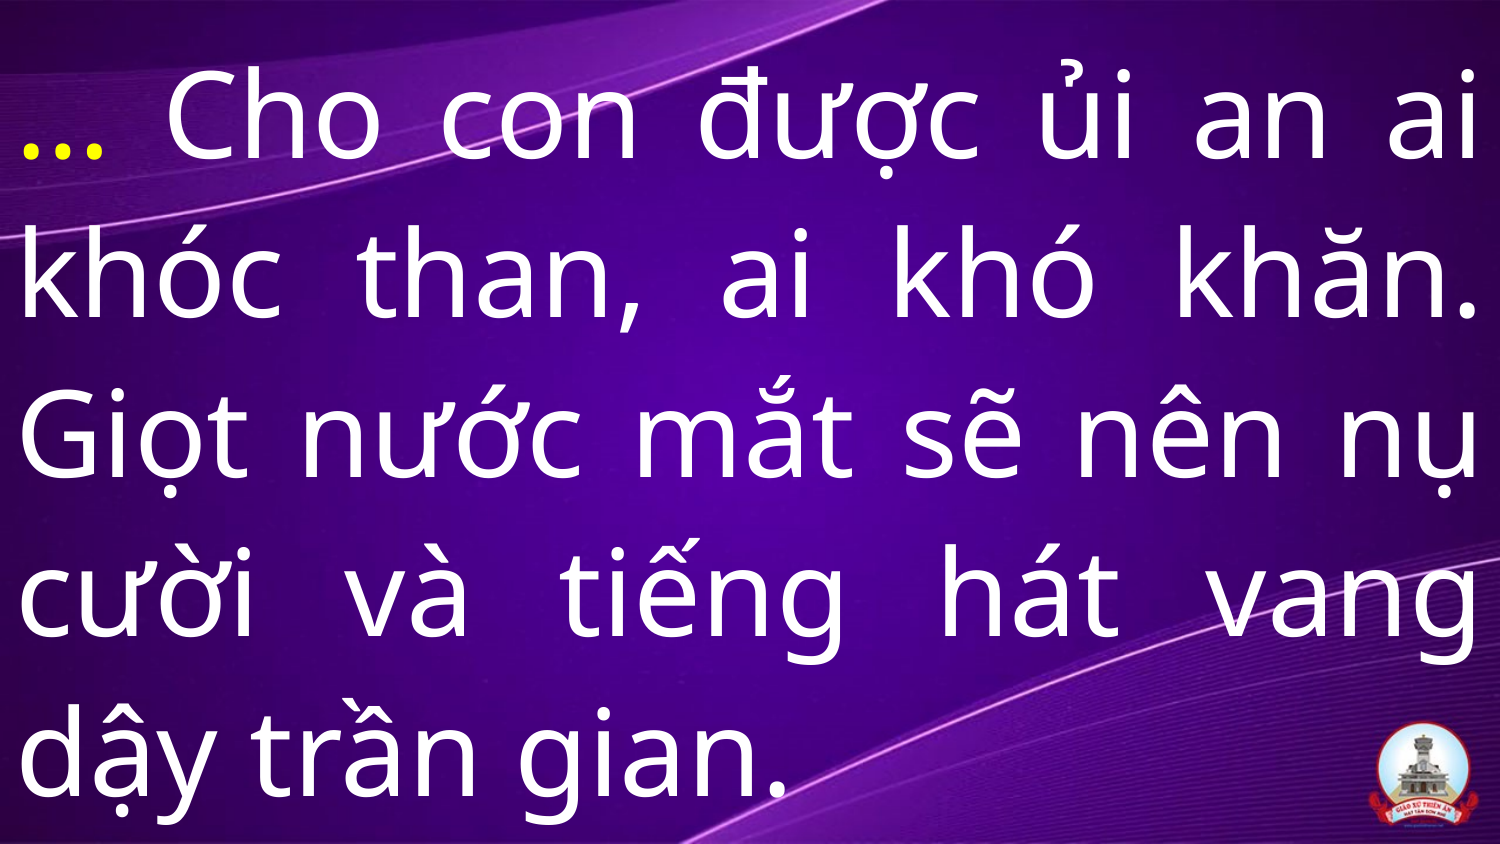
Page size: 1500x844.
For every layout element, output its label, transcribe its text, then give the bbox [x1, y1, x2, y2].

title … Cho con được ủi an ai khóc than, ai khó khăn. Giọt nước mắt sẽ nên nụ cười và tiếng hát vang dậy trần gian. [0, 0, 1500, 844]
